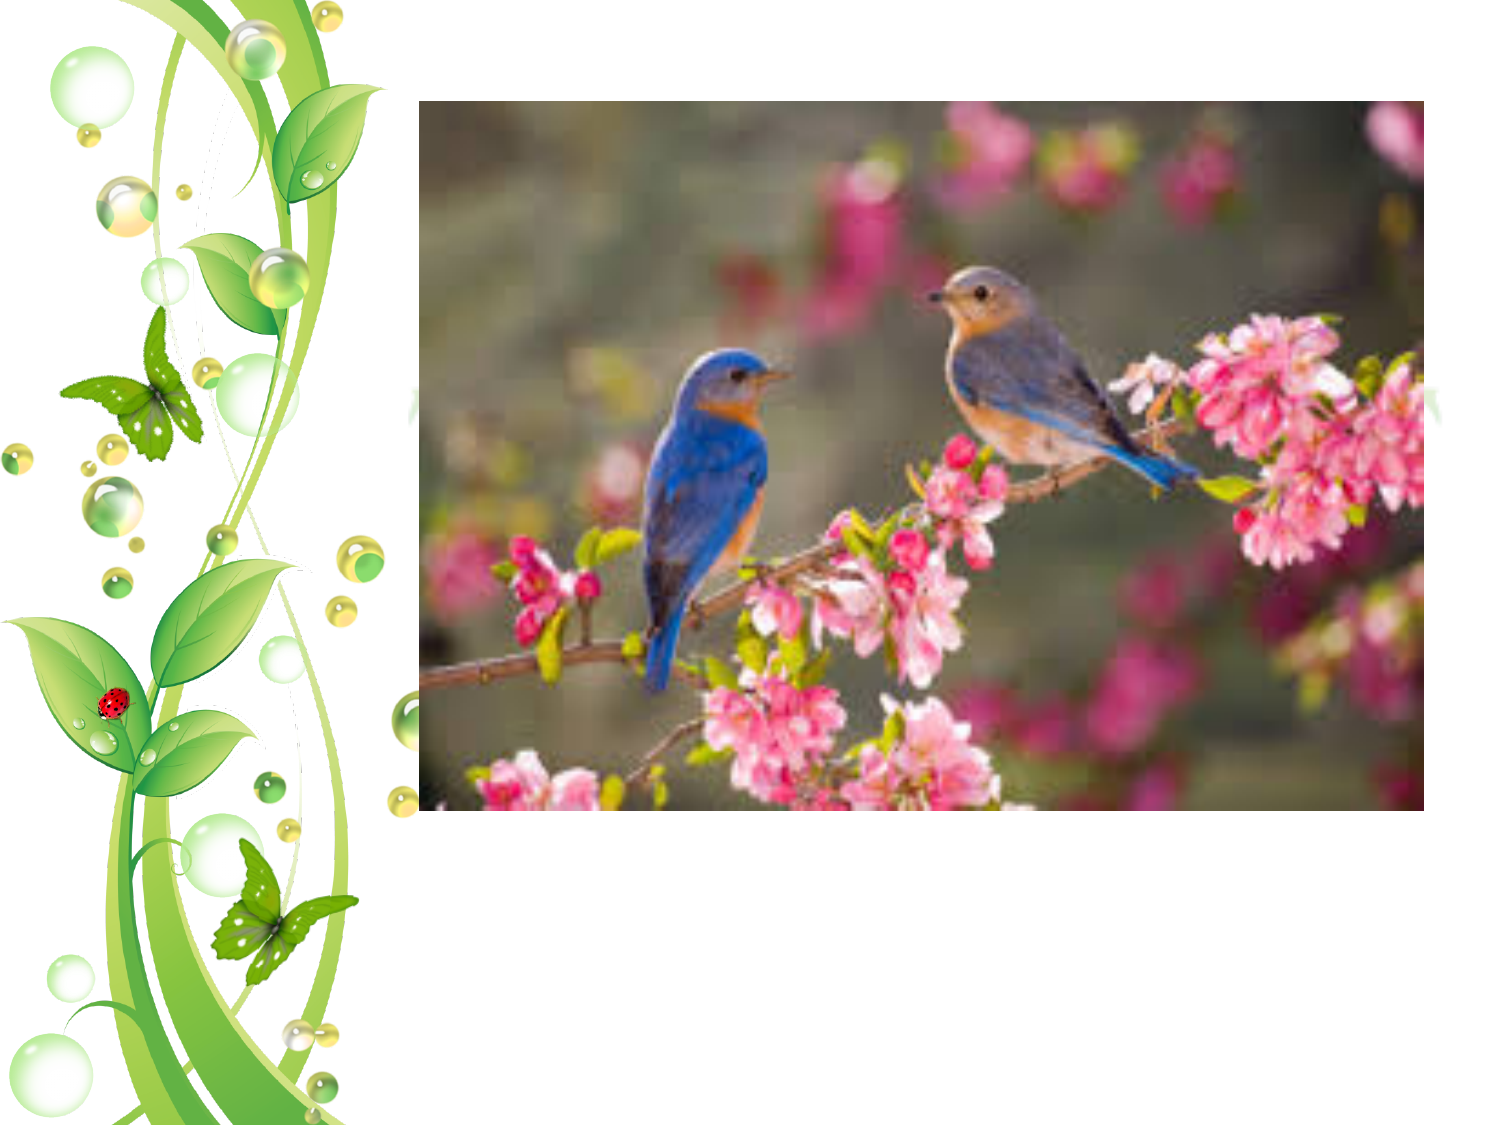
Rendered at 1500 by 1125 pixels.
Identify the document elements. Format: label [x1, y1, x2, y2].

picture [418, 101, 1424, 811]
text_box [407, 89, 1459, 1035]
picture [0, 0, 482, 1125]
